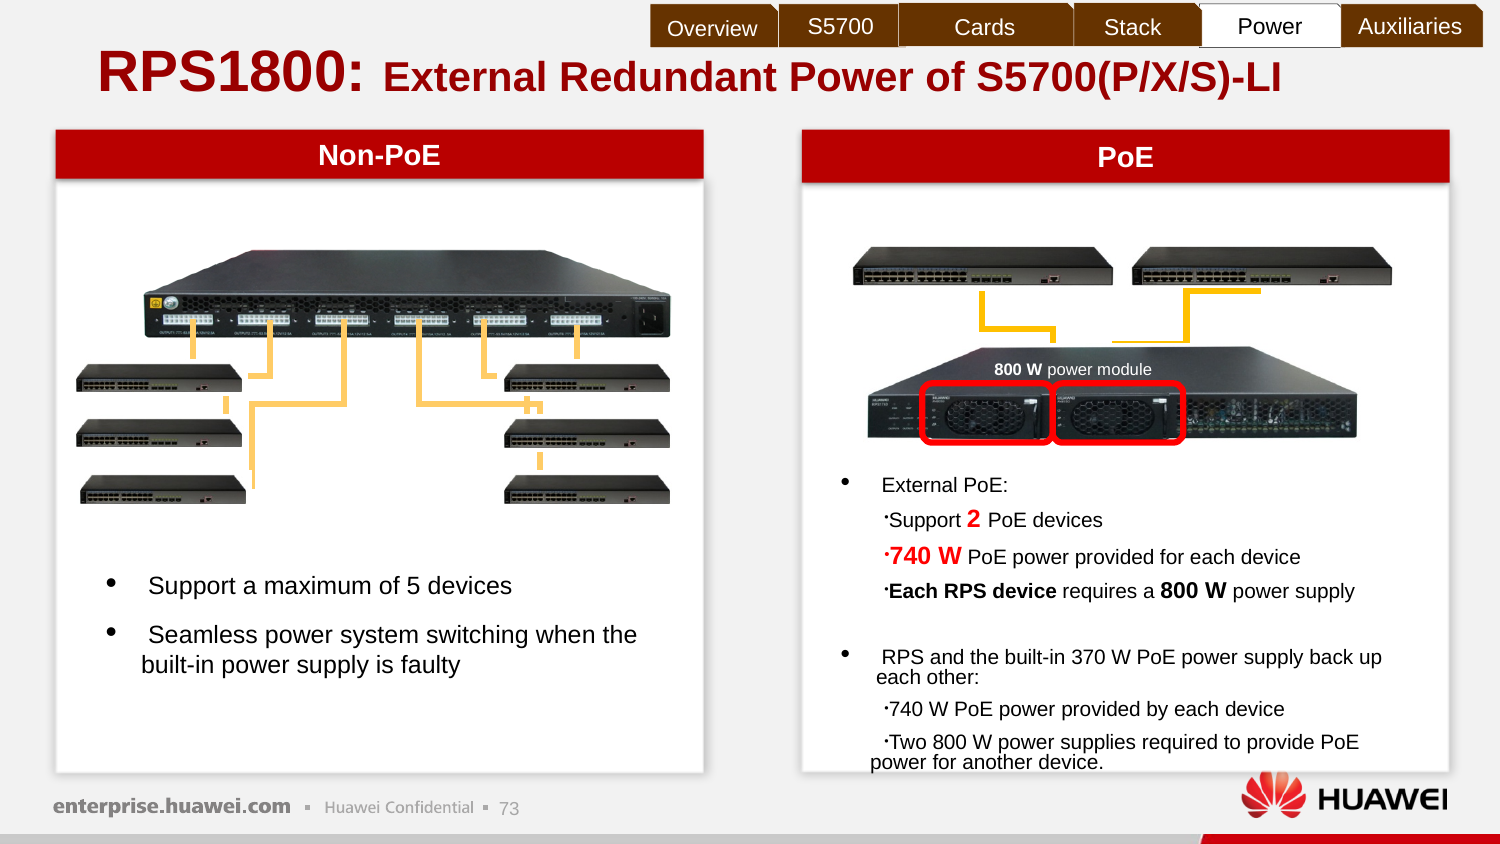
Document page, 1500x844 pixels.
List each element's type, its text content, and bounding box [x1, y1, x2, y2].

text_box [53, 129, 704, 774]
picture [0, 834, 1500, 844]
title RPS1800: External Redundant Power of S5700(P/X/S)-LI [86, 27, 1426, 135]
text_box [799, 129, 1450, 828]
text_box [649, 2, 1484, 48]
